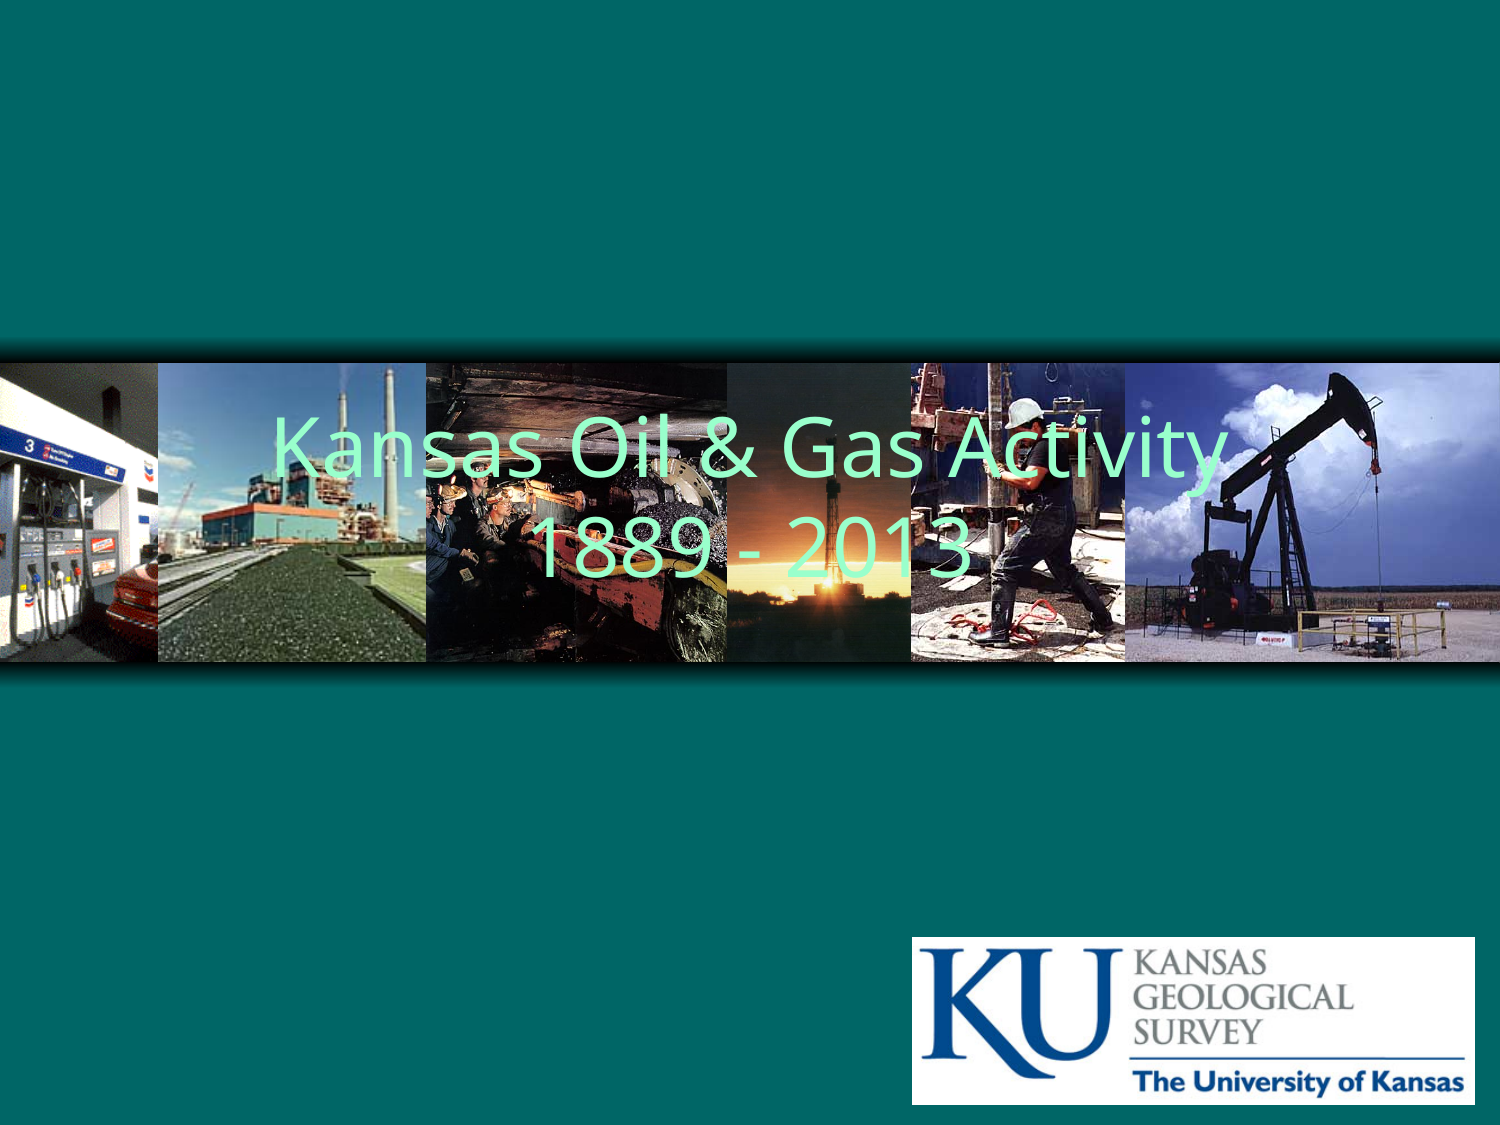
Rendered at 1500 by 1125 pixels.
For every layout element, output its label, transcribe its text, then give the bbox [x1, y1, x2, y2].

picture [912, 937, 1476, 1106]
title Kansas Oil & Gas Activity 1889 - 2013 [112, 399, 1388, 588]
picture [0, 363, 1500, 662]
